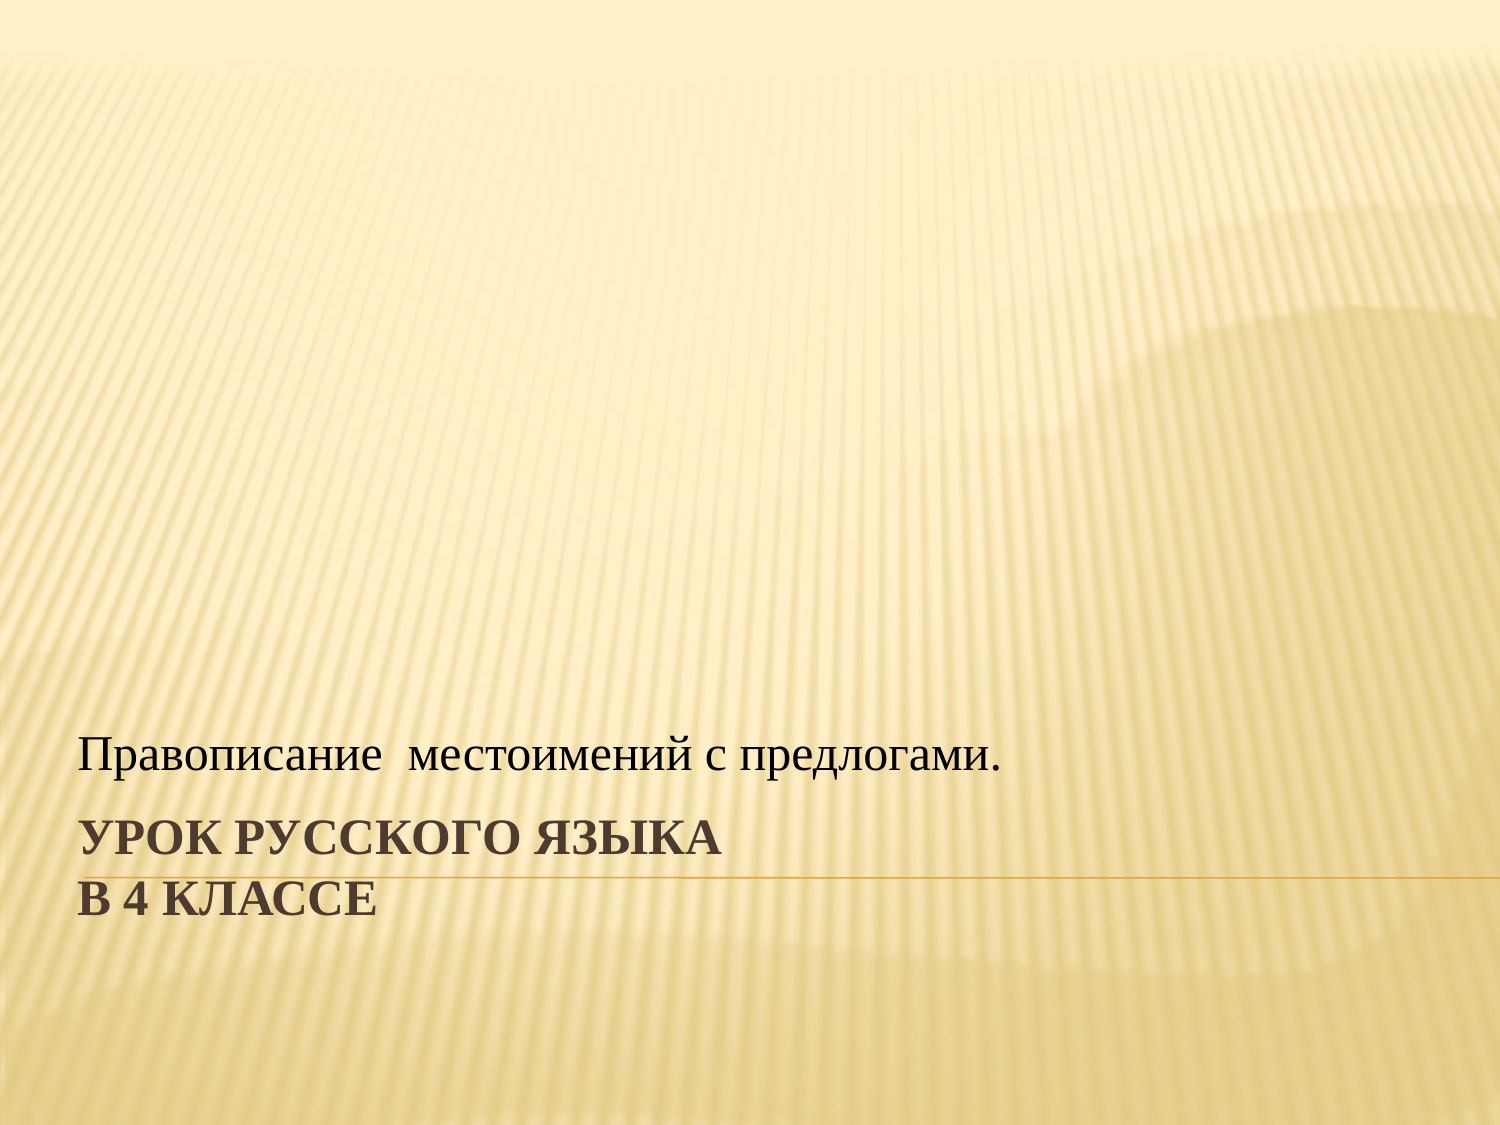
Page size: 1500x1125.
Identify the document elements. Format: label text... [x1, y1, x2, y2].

subtitle Правописание местоимений с предлогами. [62, 637, 1450, 788]
title УРОК РУССКОГО ЯЗЫКА В 4 КЛАССЕ [62, 796, 1450, 997]
